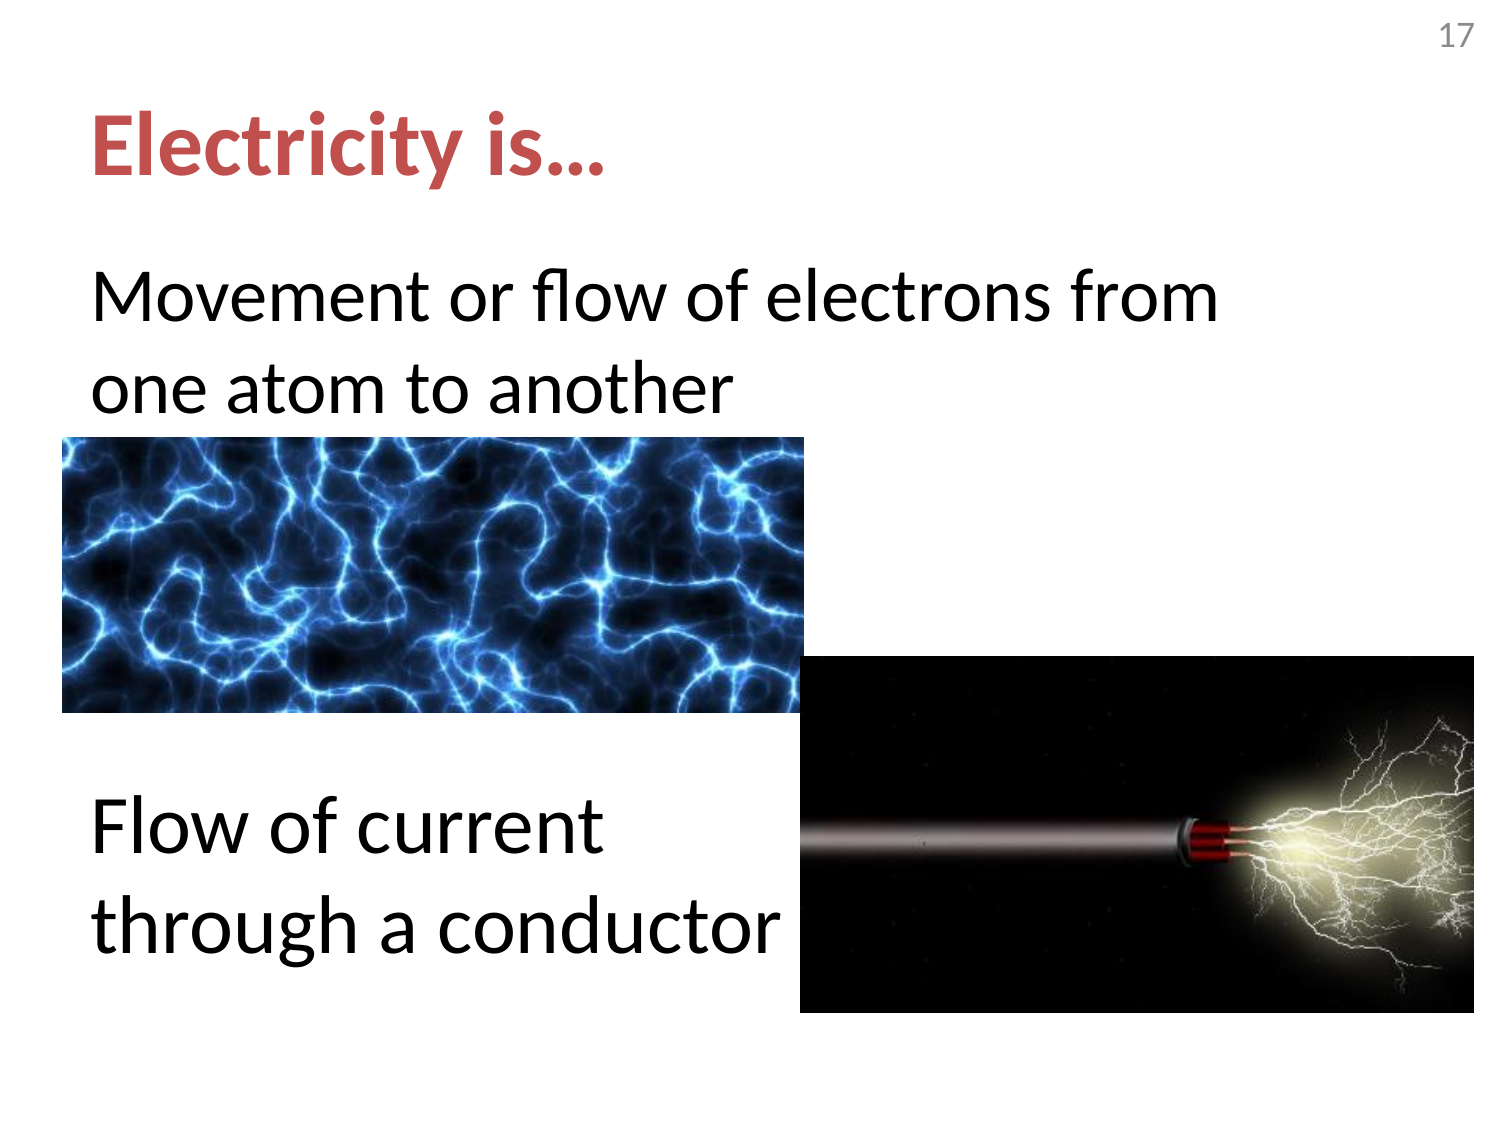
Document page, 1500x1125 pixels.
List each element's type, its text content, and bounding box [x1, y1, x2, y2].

text_box Flow of current through a conductor [74, 762, 794, 988]
title Electricity is… [75, 45, 1425, 233]
slide_number 17 [1422, 2, 1498, 63]
picture [62, 437, 1474, 1013]
list Movement or flow of electrons from one atom to another [75, 237, 1350, 438]
